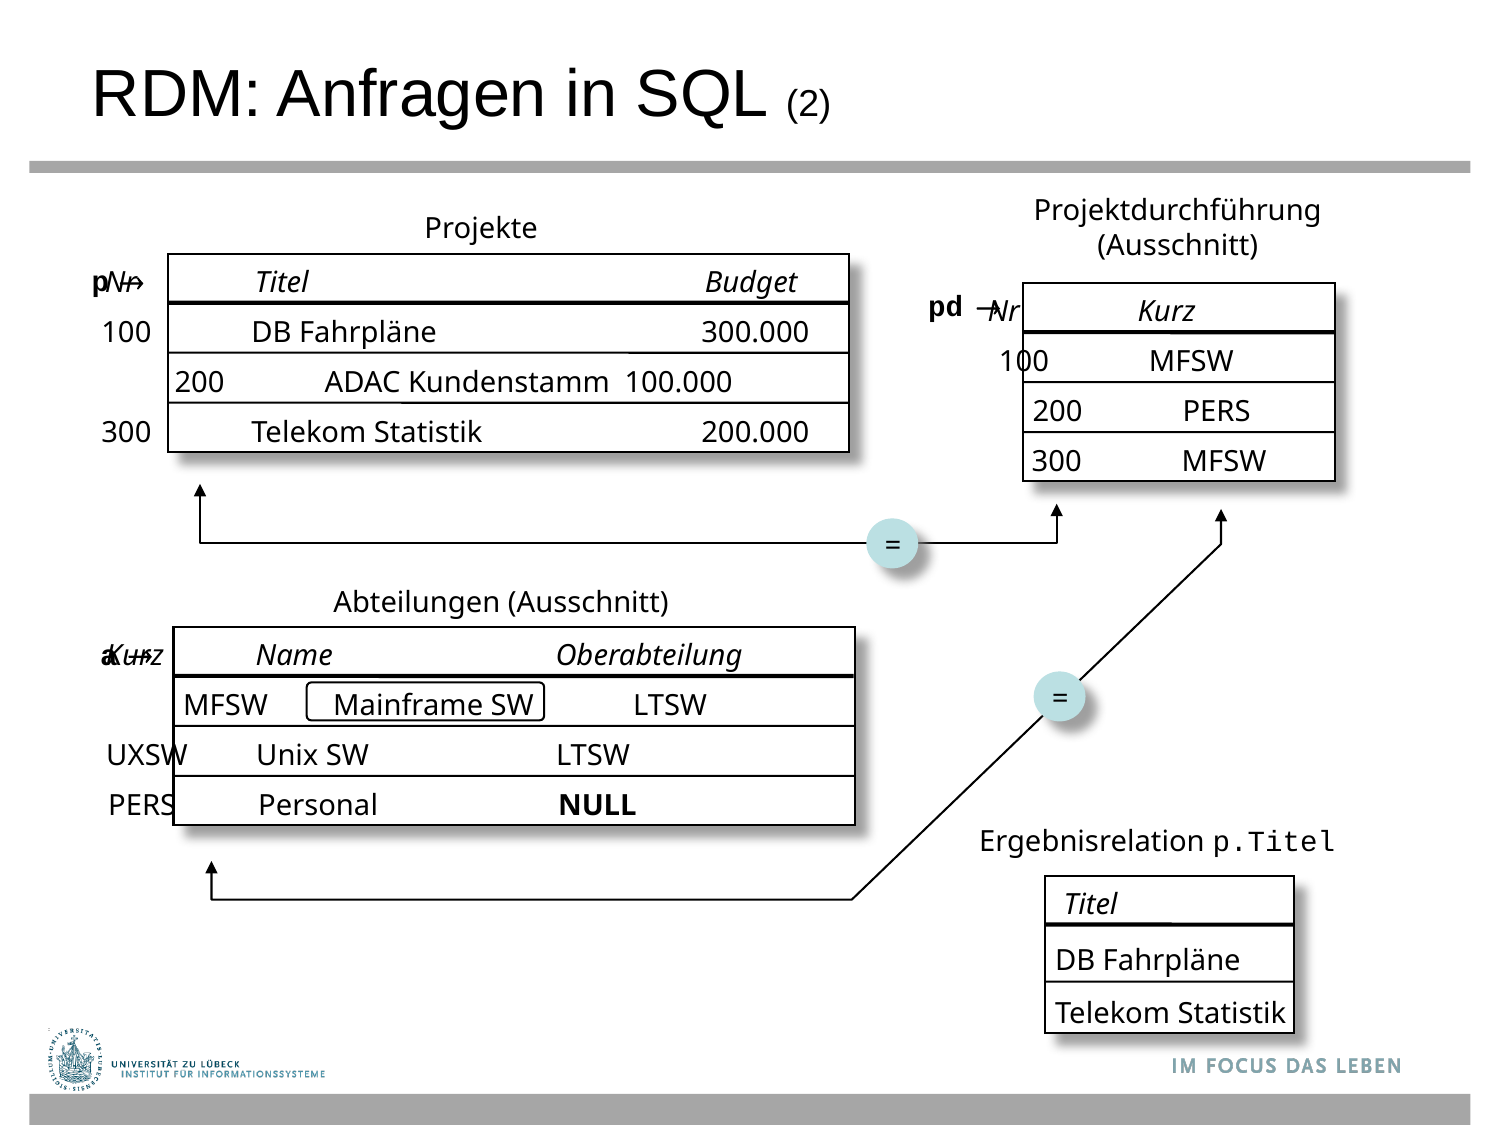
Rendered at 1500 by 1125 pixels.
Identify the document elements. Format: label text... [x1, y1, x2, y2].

text_box PERS Personal NULL [93, 778, 446, 829]
text_box = [869, 519, 916, 569]
text_box MFSW Mainframe SW LTSW [168, 678, 723, 729]
text_box 200 PERS [1017, 385, 1266, 435]
text_box 300 Telekom Statistik 200.000 [86, 405, 825, 456]
text_box Nr Kurz [972, 285, 1303, 335]
text_box = [1036, 672, 1084, 722]
text_box [1022, 283, 1336, 382]
text_box Ergebnisrelation p.Titel [964, 814, 1350, 865]
text_box UXSW Unix SW LTSW [91, 728, 587, 779]
text_box  [105, 255, 159, 305]
text_box a [85, 628, 113, 679]
text_box pd [913, 280, 962, 330]
text_box Telekom Statistik [890, 987, 1302, 1037]
text_box [1266, 433, 1336, 482]
text_box [173, 626, 856, 670]
text_box p [76, 255, 105, 305]
text_box [898, 983, 1358, 1036]
text_box Nr Titel Budget [159, 255, 813, 305]
text_box DB Fahrpläne [890, 933, 1256, 984]
picture [1173, 1058, 1400, 1073]
text_box Projektdurchführung (Ausschnitt) [1018, 184, 1337, 269]
text_box 100 DB Fahrpläne 300.000 [86, 305, 825, 356]
text_box [1044, 875, 1294, 981]
text_box [205, 508, 1228, 900]
text_box 300 MFSW [1016, 435, 1282, 485]
text_box [193, 483, 1063, 544]
title RDM: Anfragen in SQL (2) [76, 42, 1427, 126]
text_box Titel [898, 878, 1133, 928]
text_box 200 ADAC Kundenstamm 100.000 [159, 355, 748, 406]
text_box [306, 682, 545, 721]
text_box [167, 253, 850, 452]
text_box  [962, 280, 1016, 330]
text_box [1266, 383, 1336, 432]
text_box 100 MFSW [984, 335, 1314, 385]
text_box  [113, 628, 168, 679]
text_box Projekte [409, 202, 553, 252]
text_box Abteilungen (Ausschnitt) [318, 575, 684, 626]
text_box Kurz Name Oberabteilung [168, 628, 758, 679]
